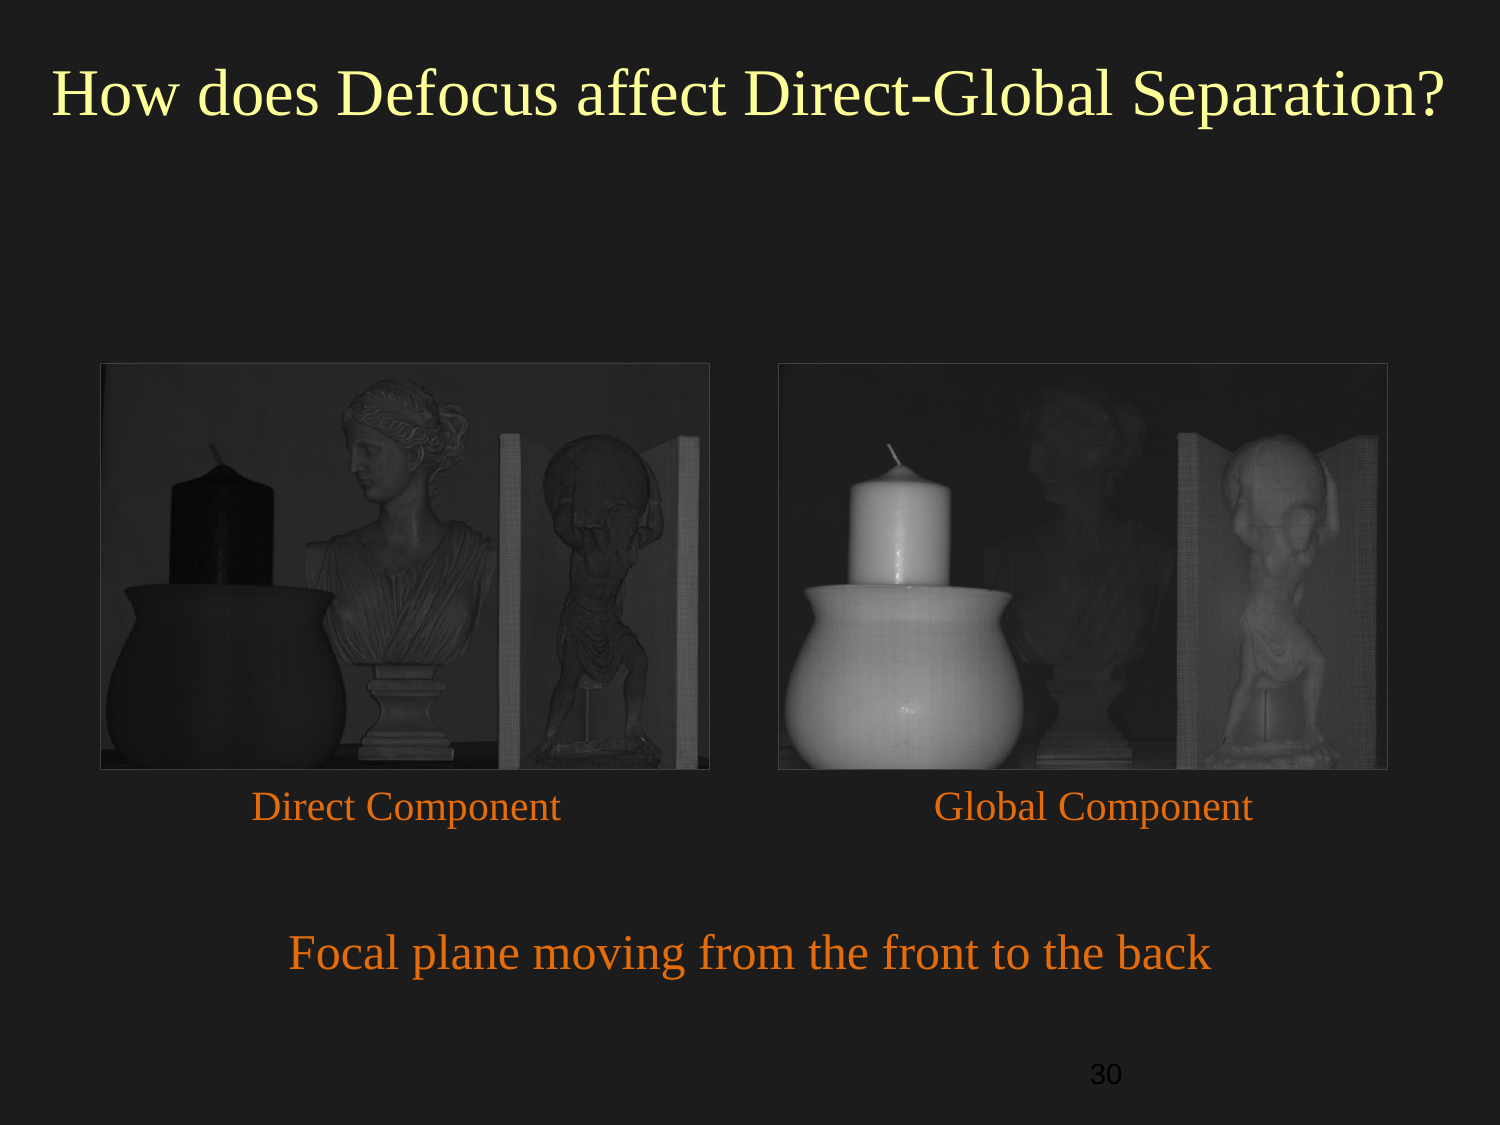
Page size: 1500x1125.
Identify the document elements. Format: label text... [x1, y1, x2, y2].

picture [100, 362, 710, 770]
slide_number 30 [1074, 1042, 1425, 1103]
picture [778, 362, 1388, 770]
text_box Direct Component [99, 779, 713, 837]
text_box How does Defocus affect Direct-Global Separation? [0, 41, 1500, 137]
text_box Global Component [787, 771, 1400, 837]
text_box Focal plane moving from the front to the back [0, 911, 1500, 987]
